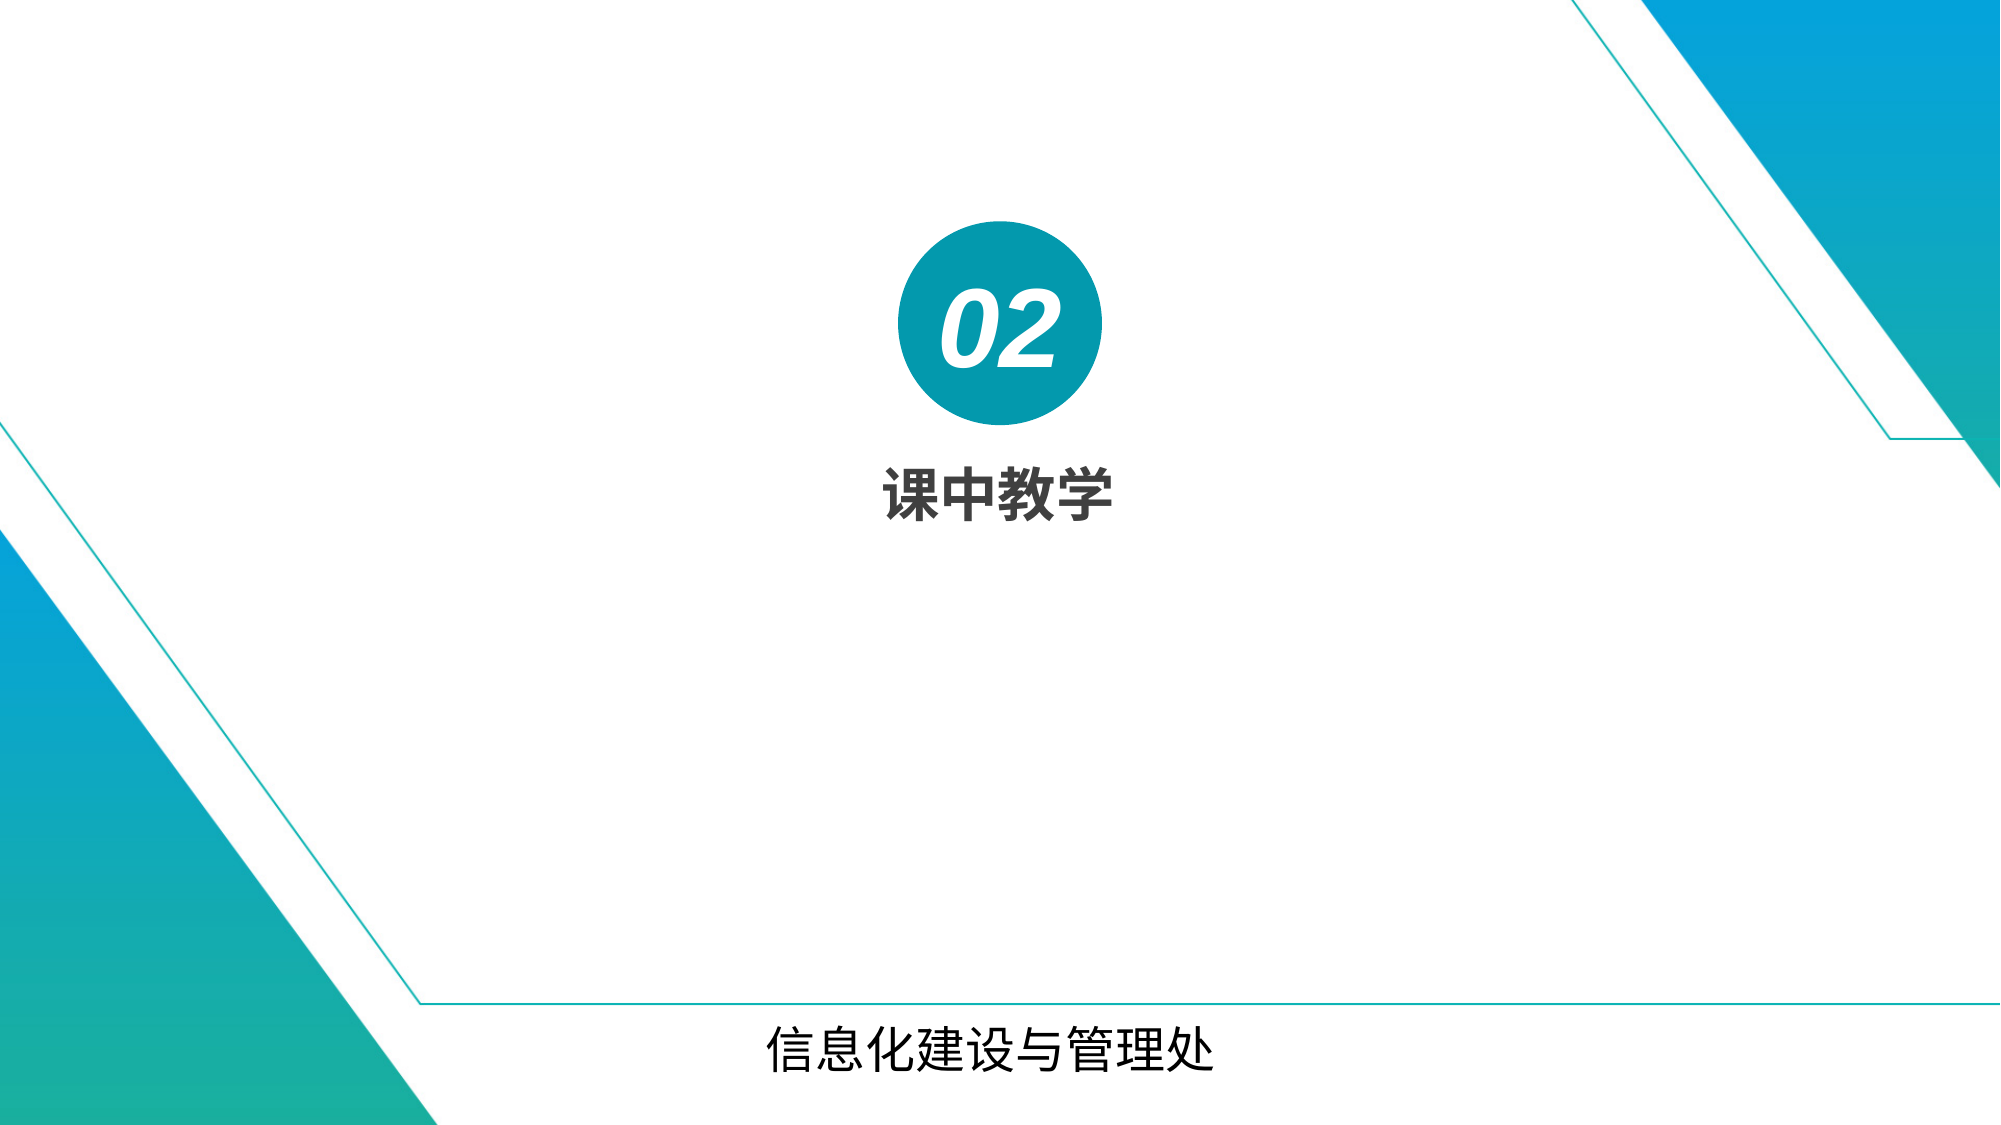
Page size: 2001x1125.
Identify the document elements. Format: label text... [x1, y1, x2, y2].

text_box [897, 255, 922, 391]
text_box [1078, 255, 1104, 391]
text_box 02 [922, 247, 1078, 398]
text_box [929, 398, 1071, 427]
text_box [930, 220, 1070, 247]
text_box 课中教学 [866, 450, 1130, 536]
picture [0, 0, 2000, 1125]
text_box 信息化建设与管理处 [525, 1010, 1457, 1086]
